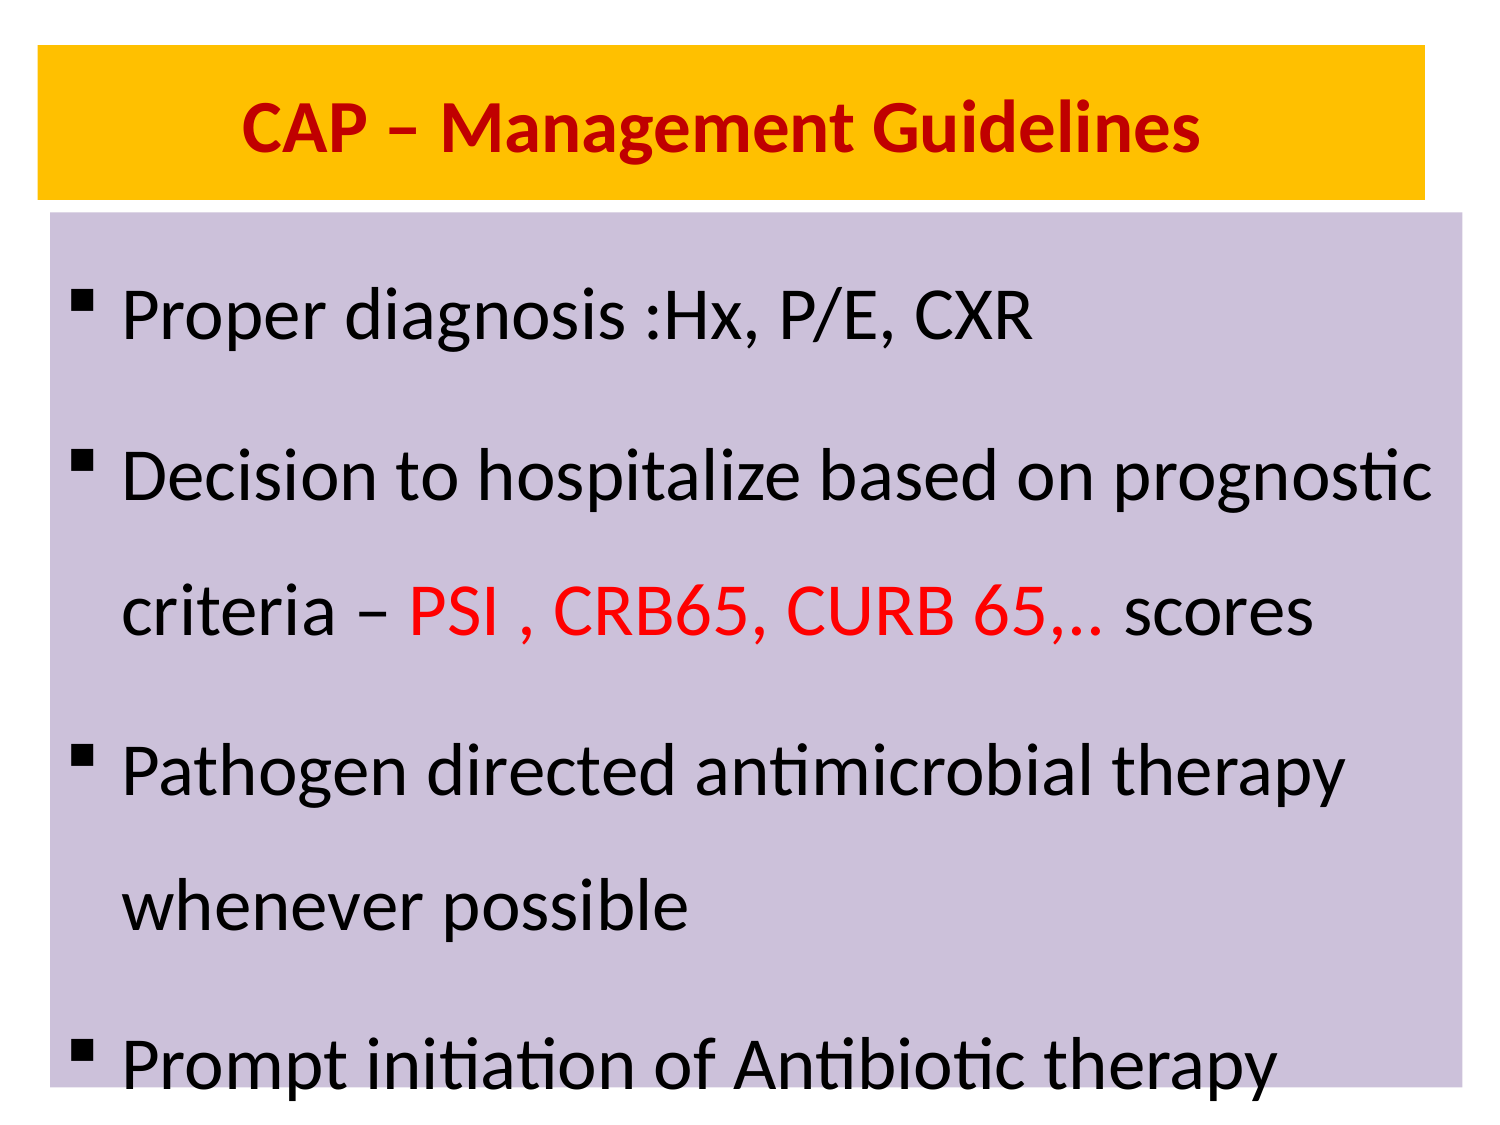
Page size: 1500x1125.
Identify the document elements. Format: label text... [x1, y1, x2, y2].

list Proper diagnosis :Hx, P/E, CXR Decision to hospitalize based on prognostic criteria – PSI , CRB65, CURB 65,.. scores Pathogen directed antimicrobial therapy whenever possible Prompt initiation of Antibiotic therapy [49, 212, 1463, 1088]
title CAP – Management Guidelines [37, 44, 1426, 201]
